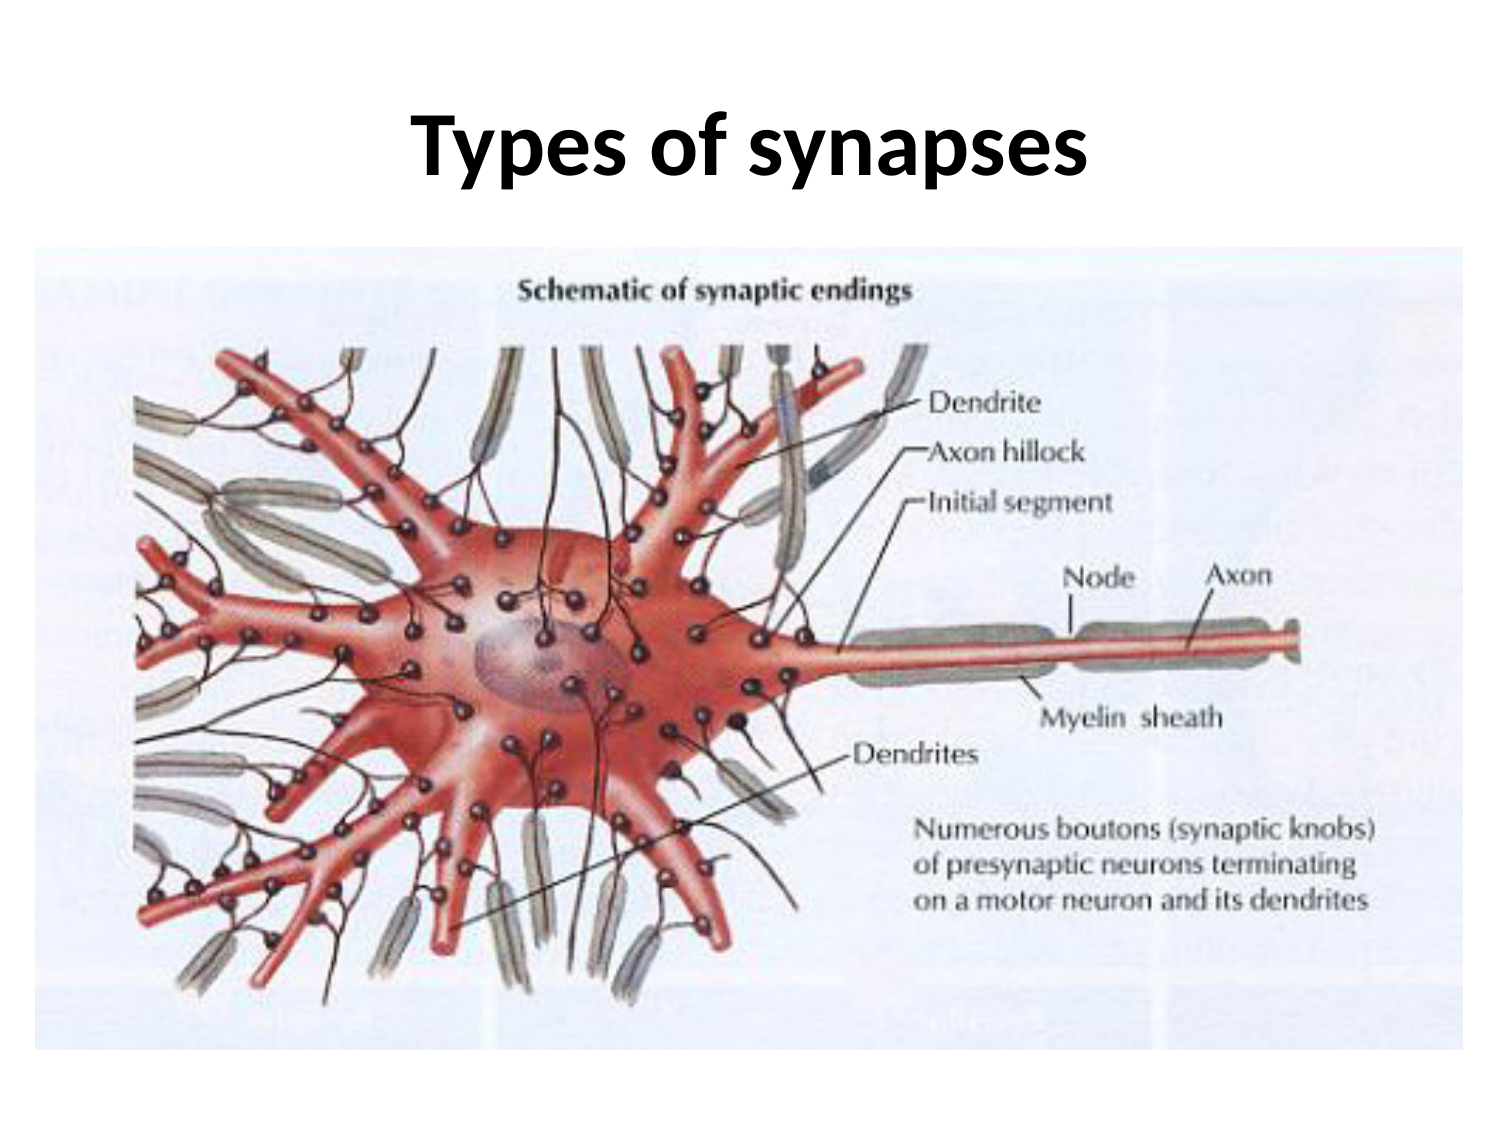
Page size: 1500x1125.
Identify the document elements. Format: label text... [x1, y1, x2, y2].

title Types of synapses [75, 45, 1425, 233]
picture [35, 247, 1463, 1051]
